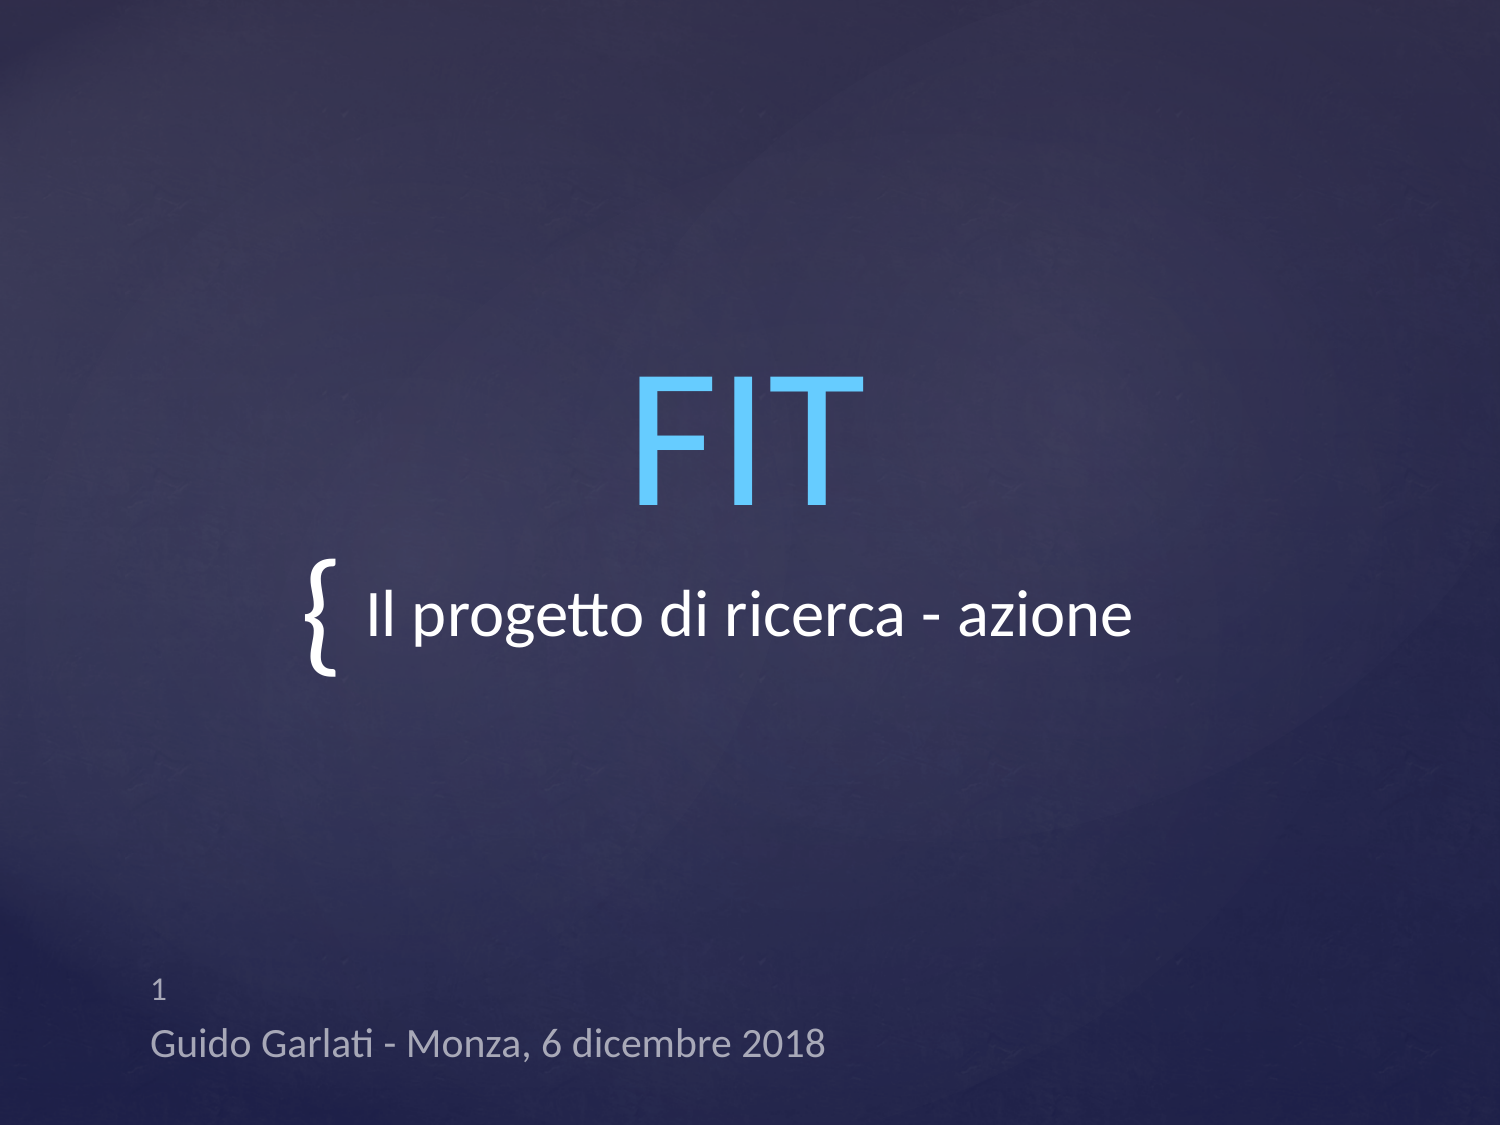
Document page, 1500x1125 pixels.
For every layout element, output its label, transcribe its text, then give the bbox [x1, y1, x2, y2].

footer Guido Garlati - Monza, 6 dicembre 2018 [135, 1008, 985, 1069]
title FIT [127, 200, 1365, 554]
subtitle Il progetto di ricerca - azione [350, 553, 1363, 667]
slide_number 1 [135, 958, 485, 1009]
